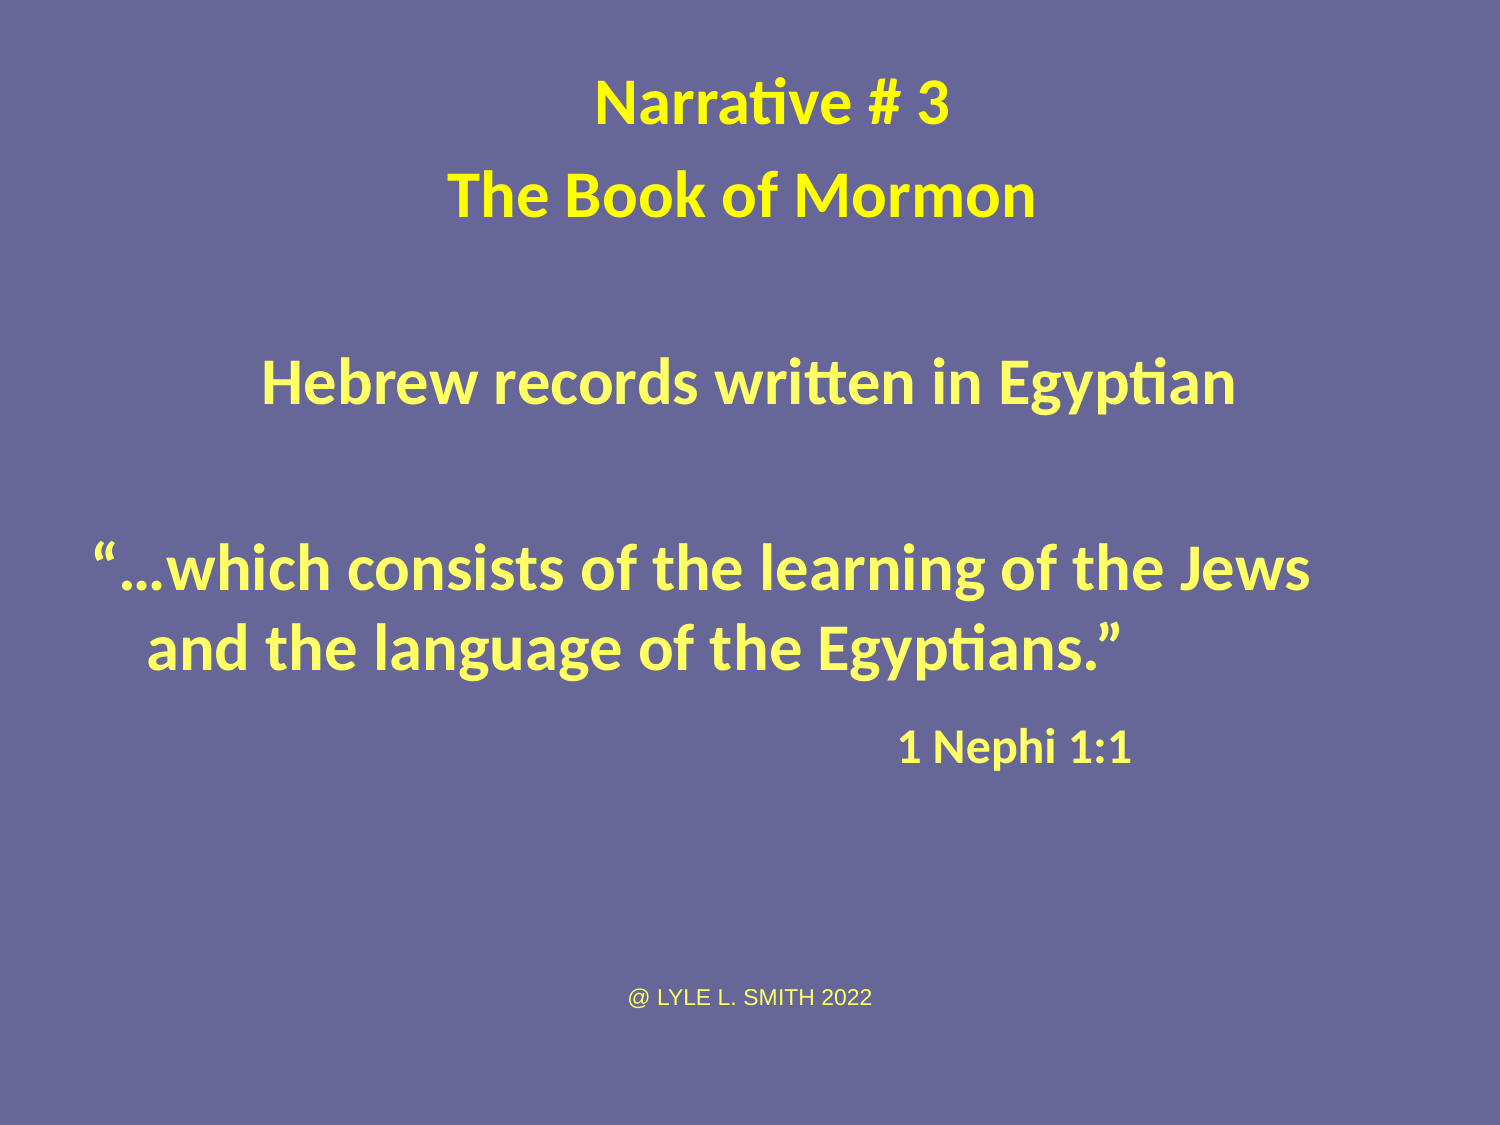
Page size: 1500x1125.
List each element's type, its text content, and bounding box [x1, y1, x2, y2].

footer @ LYLE L. SMITH 2022 [512, 974, 988, 1103]
list Narrative # 3 The Book of Mormon Hebrew records written in Egyptian “…which consists of the learning of the Jews and the language of the Egyptians.” 1 Nephi 1:1 [74, 49, 1426, 838]
